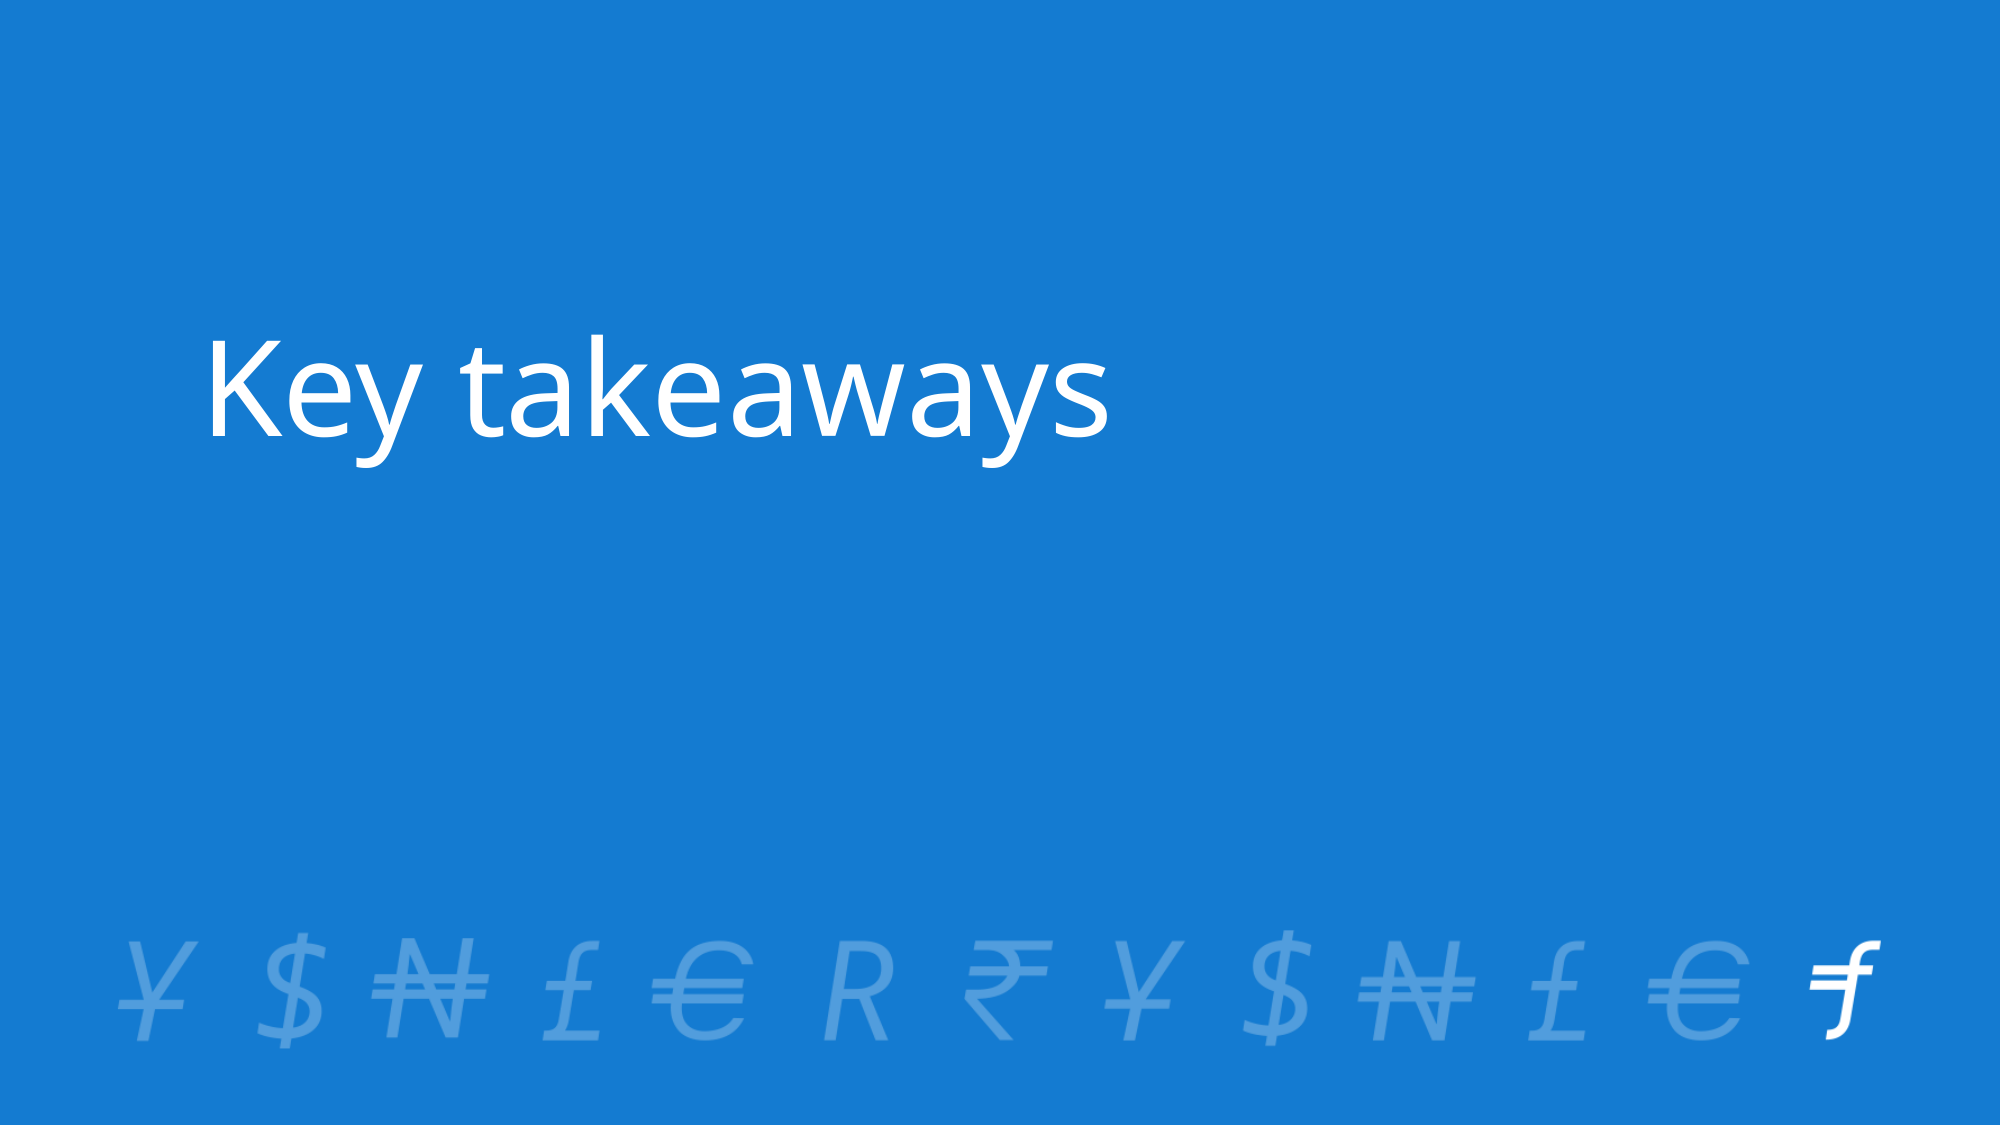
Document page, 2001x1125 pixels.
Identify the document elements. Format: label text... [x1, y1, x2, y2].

title Key takeaways [185, 288, 1842, 406]
picture [0, 0, 2000, 1125]
